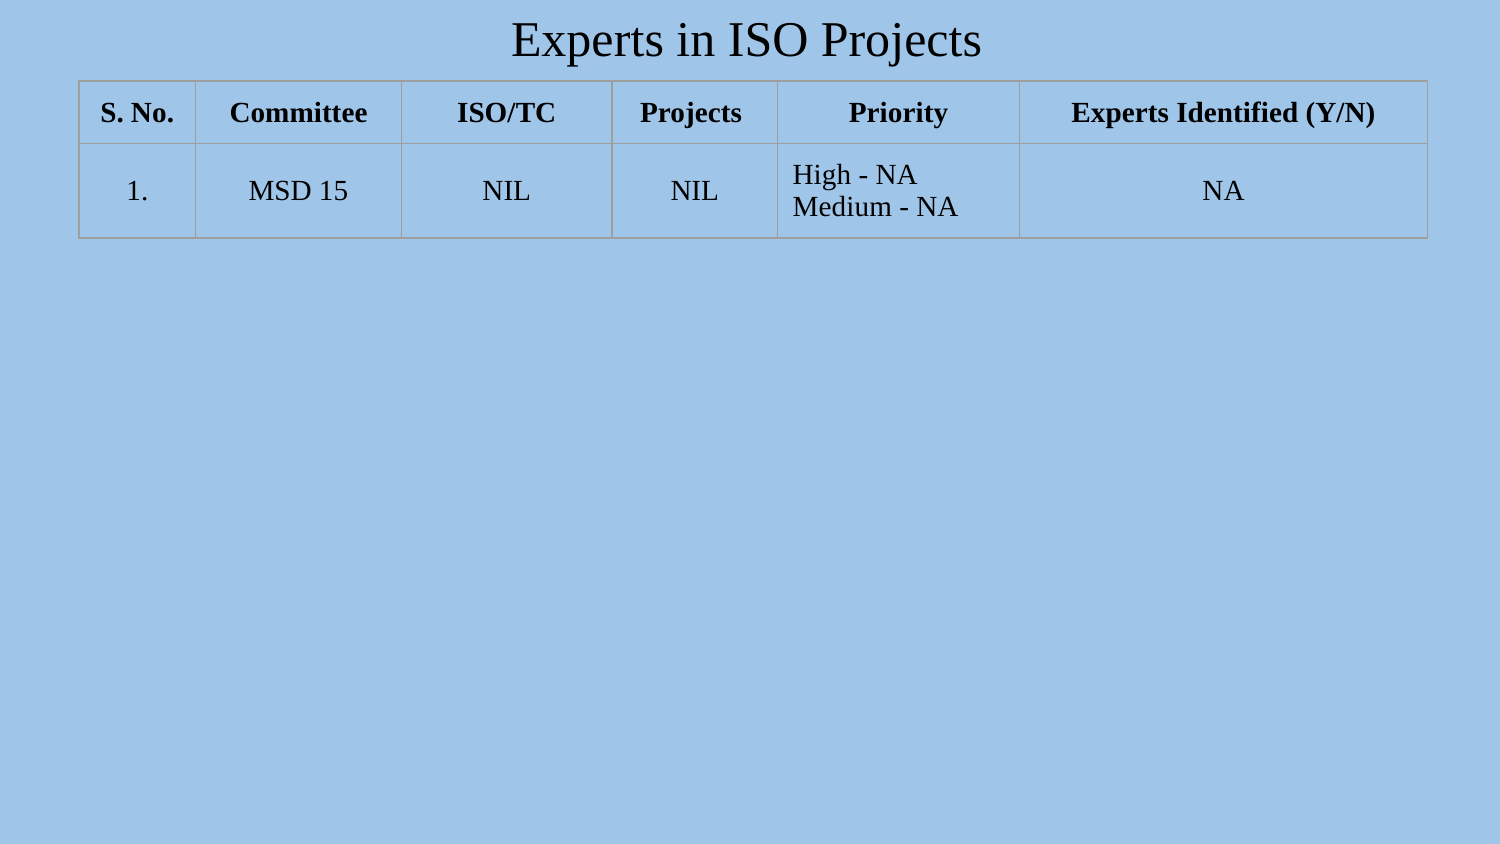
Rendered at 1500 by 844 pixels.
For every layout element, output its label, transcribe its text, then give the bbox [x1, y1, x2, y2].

table_cell 1. [80, 144, 195, 237]
table_cell NA [1020, 144, 1427, 237]
table_header Projects [613, 82, 777, 143]
table_header Committee [196, 82, 401, 143]
table_header ISO/TC [402, 82, 611, 143]
table_cell NIL [613, 144, 777, 237]
table_header S. No. [80, 82, 195, 143]
table_cell NIL [402, 144, 611, 237]
table_header Priority [778, 82, 1019, 143]
table_header Experts Identified (Y/N) [1020, 82, 1427, 143]
table_cell MSD 15 [196, 144, 401, 237]
title Experts in ISO Projects [78, 0, 1428, 80]
table_cell High - NA Medium - NA [778, 144, 1019, 237]
